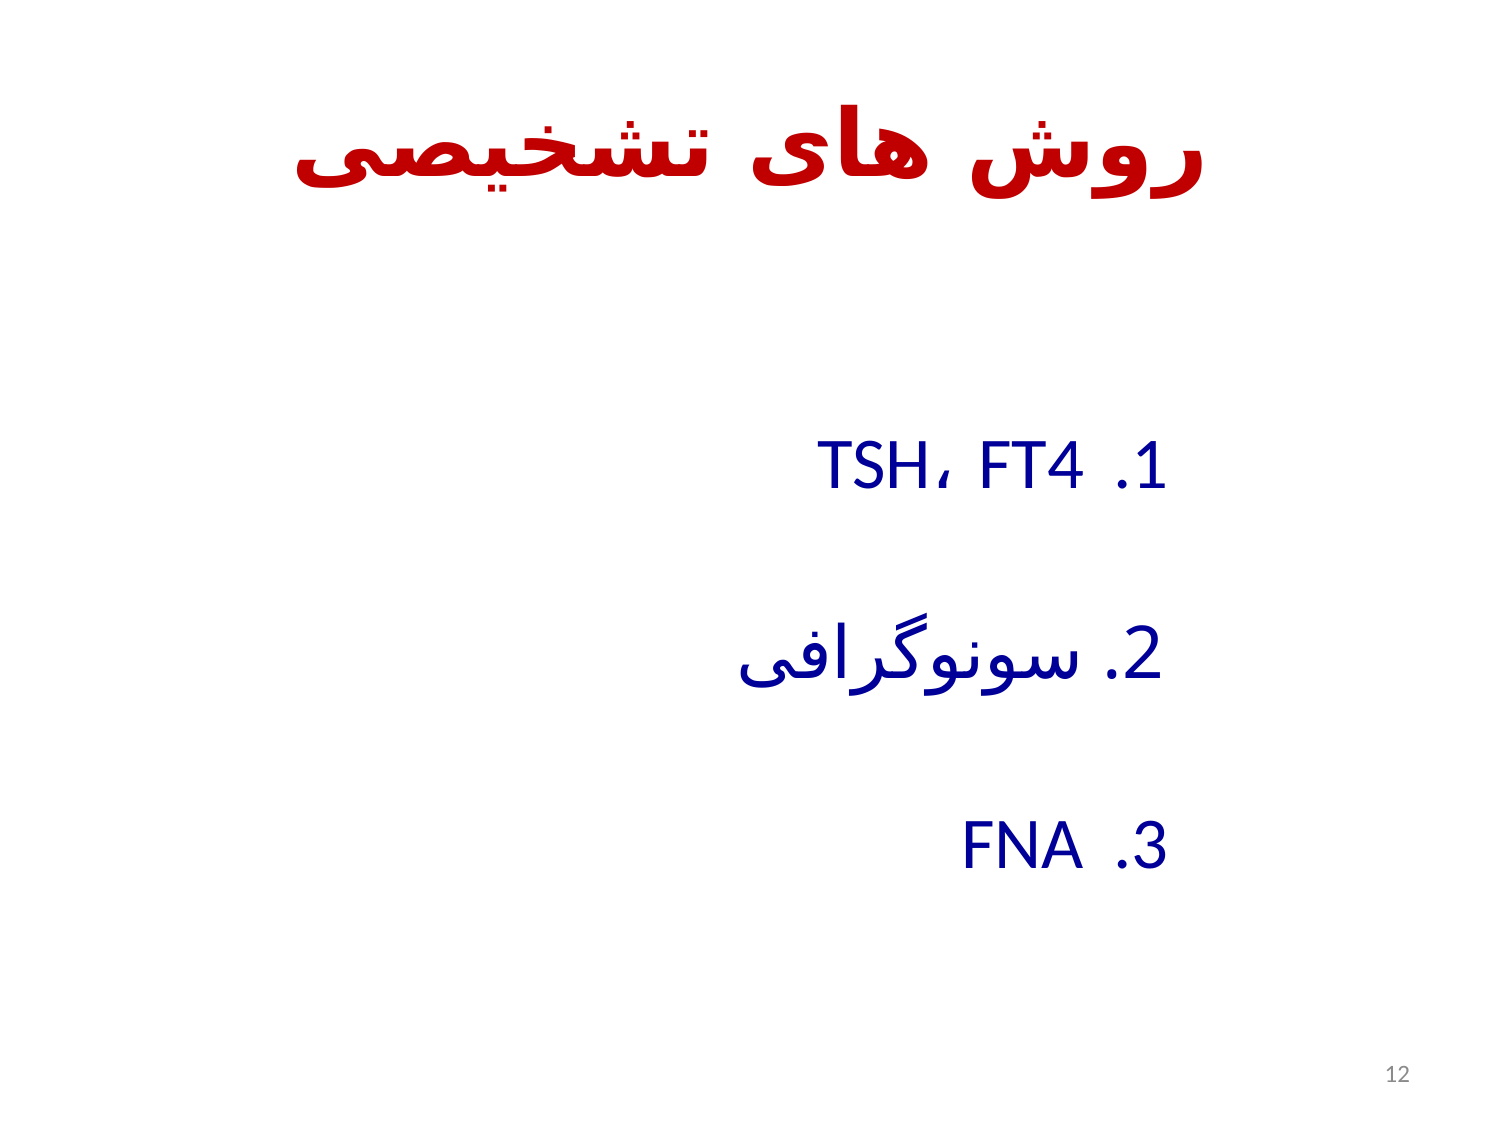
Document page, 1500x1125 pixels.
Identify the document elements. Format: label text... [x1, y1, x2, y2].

title روش های تشخیصی [75, 45, 1425, 233]
list TSH، FT4 سونوگرافی FNA [262, 321, 1184, 926]
slide_number 12 [1074, 1042, 1425, 1103]
